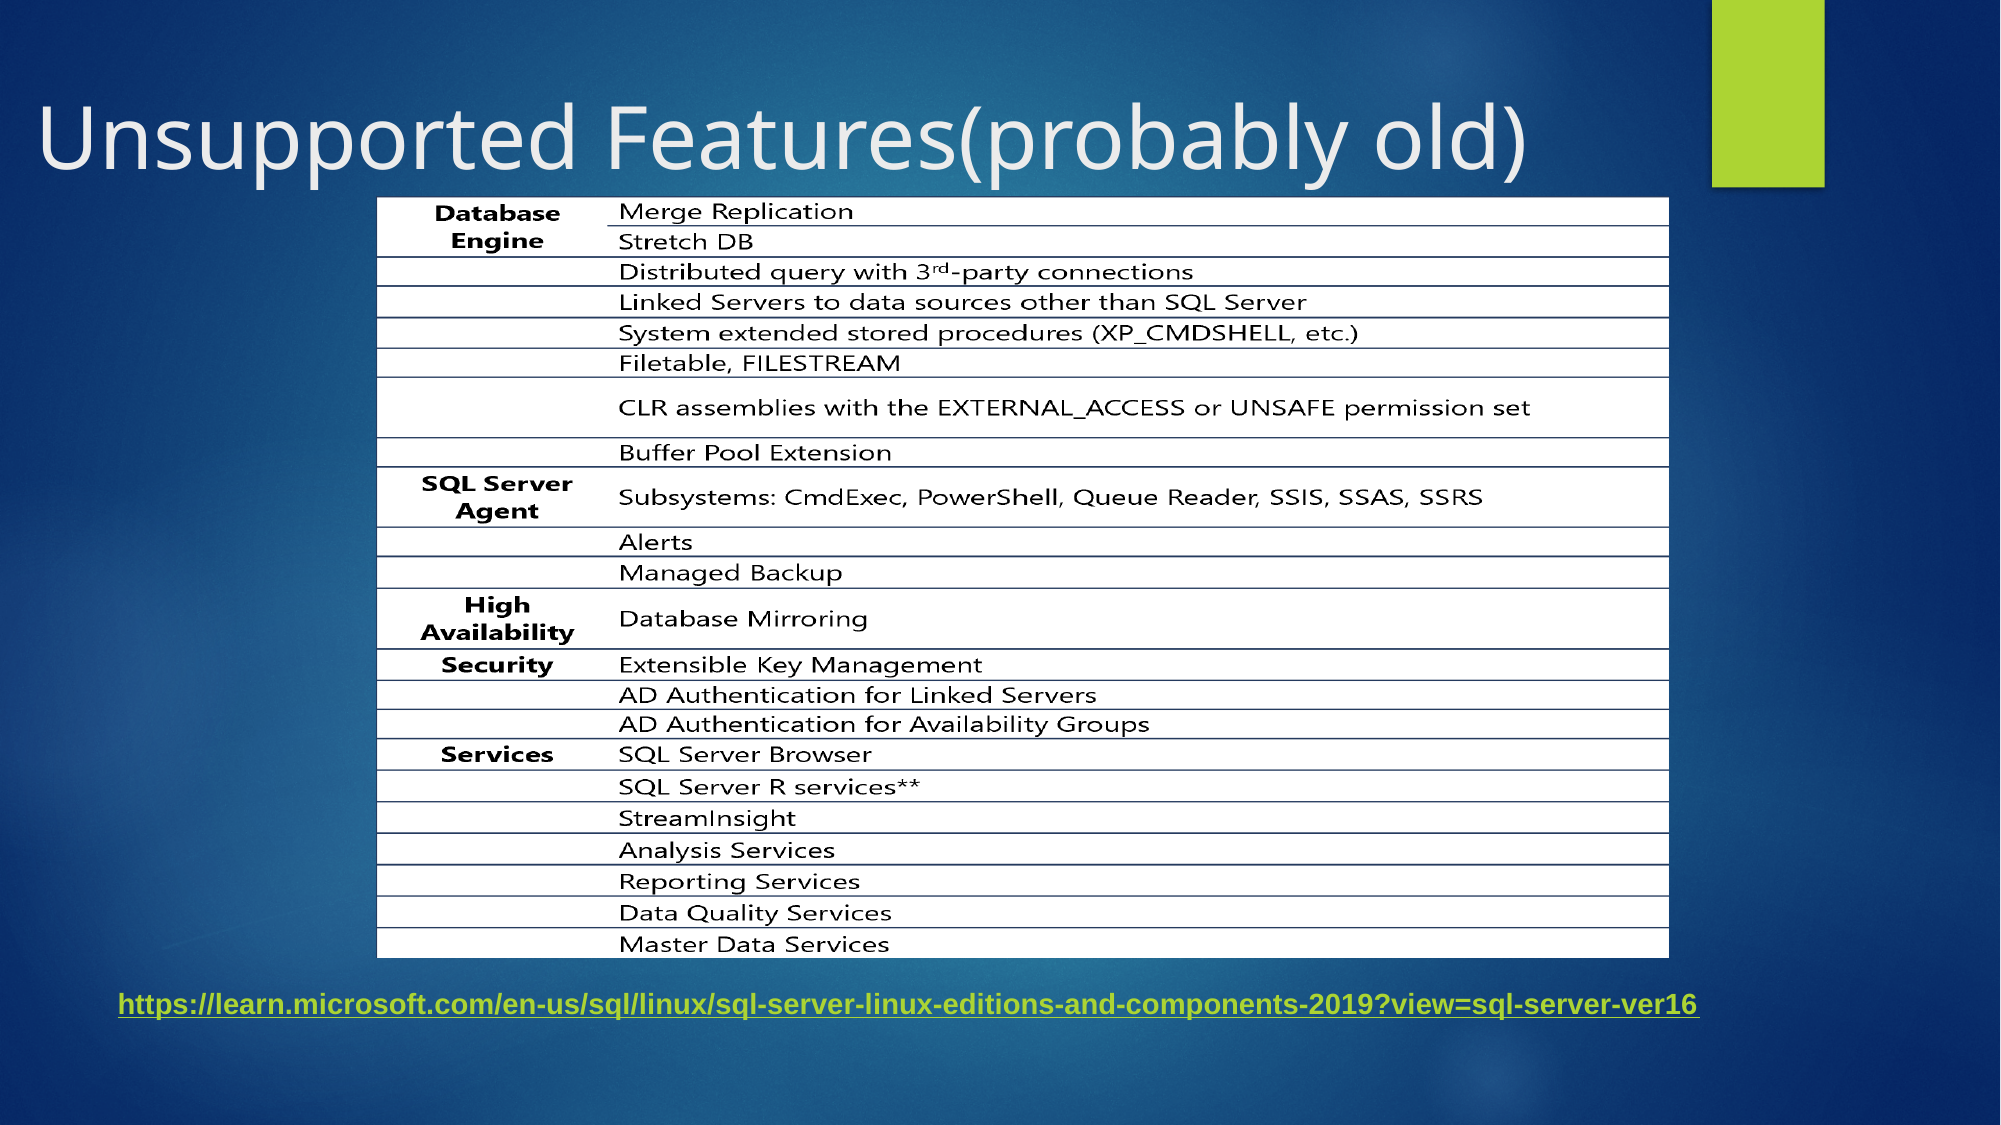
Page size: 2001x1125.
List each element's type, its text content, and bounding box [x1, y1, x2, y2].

picture [0, 0, 2001, 1125]
text_box https://learn.microsoft.com/en-us/sql/linux/sql-server-linux-editions-and-components-2019?view=sql-server-ver16 [102, 978, 1883, 1029]
title Unsupported Features(probably old) [20, 74, 1649, 304]
